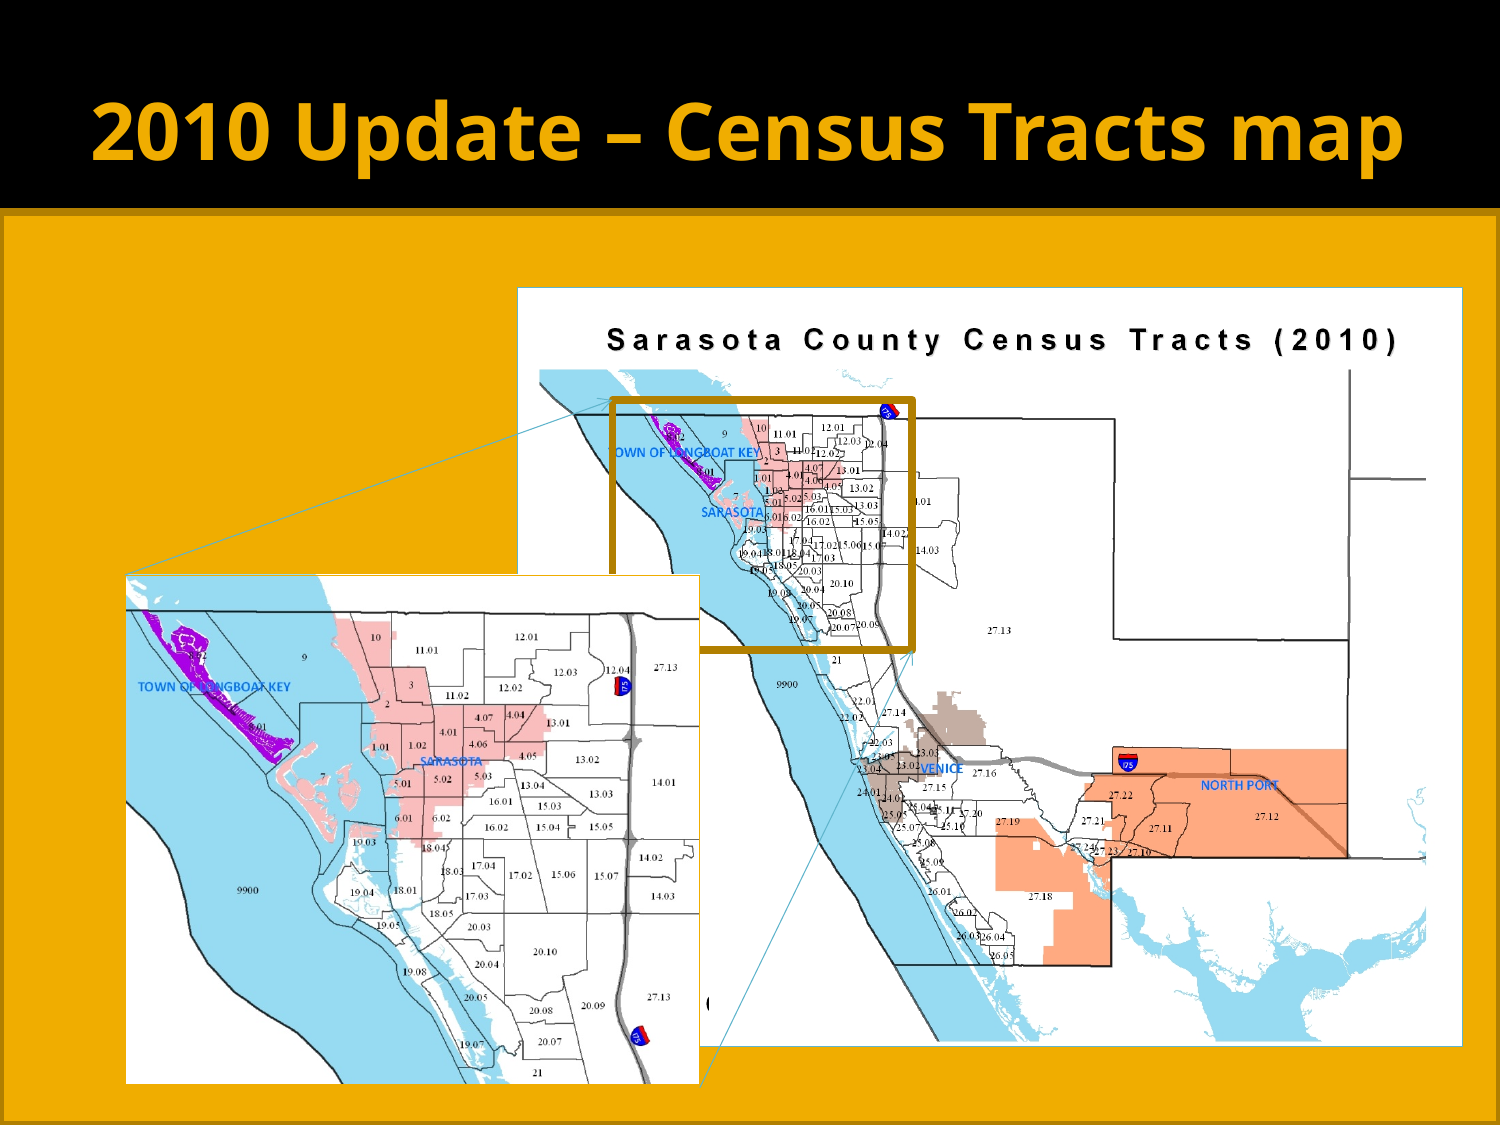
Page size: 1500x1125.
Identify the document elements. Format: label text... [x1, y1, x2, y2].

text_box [124, 399, 613, 575]
text_box [0, 208, 1500, 1125]
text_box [587, 762, 1025, 975]
title 2010 Update – Census Tracts map [75, 25, 1425, 231]
picture [124, 574, 701, 1085]
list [517, 287, 1463, 1047]
